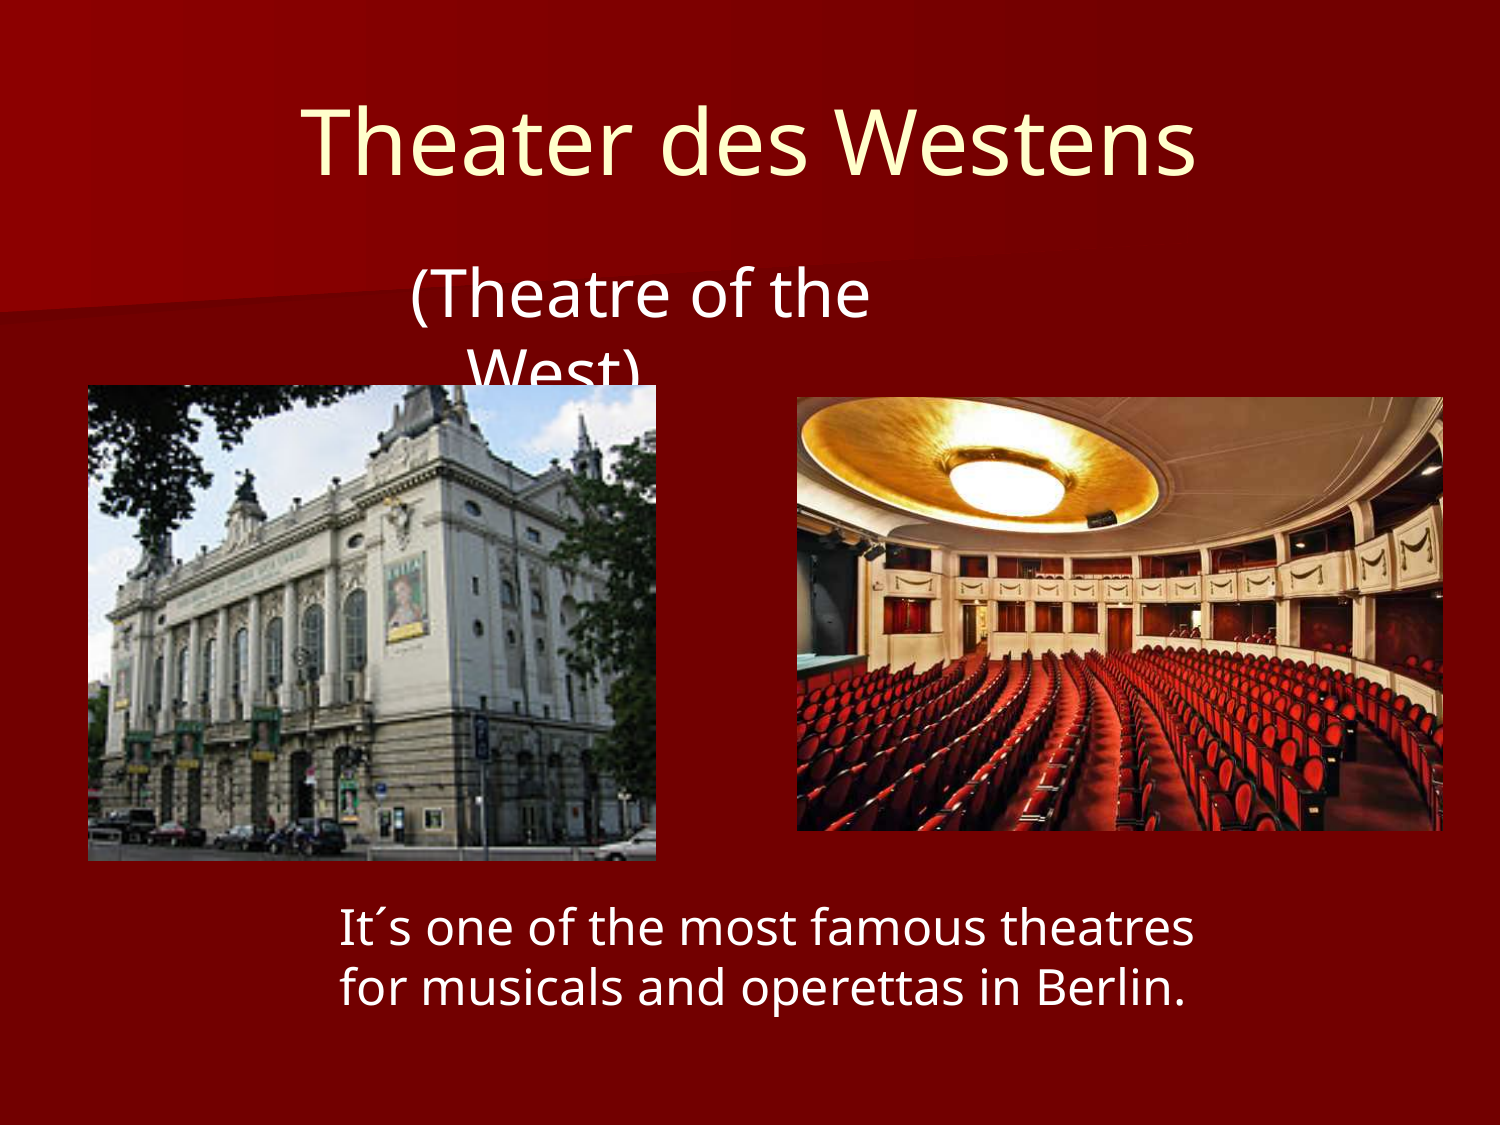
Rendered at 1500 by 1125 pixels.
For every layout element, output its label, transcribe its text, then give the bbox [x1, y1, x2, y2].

picture [796, 396, 1443, 832]
text_box It´s one of the most famous theatres for musicals and operettas in Berlin. [324, 888, 1306, 1108]
title Theater des Westens [75, 45, 1425, 233]
picture [88, 385, 656, 861]
list (Theatre of the West) [395, 243, 1075, 350]
